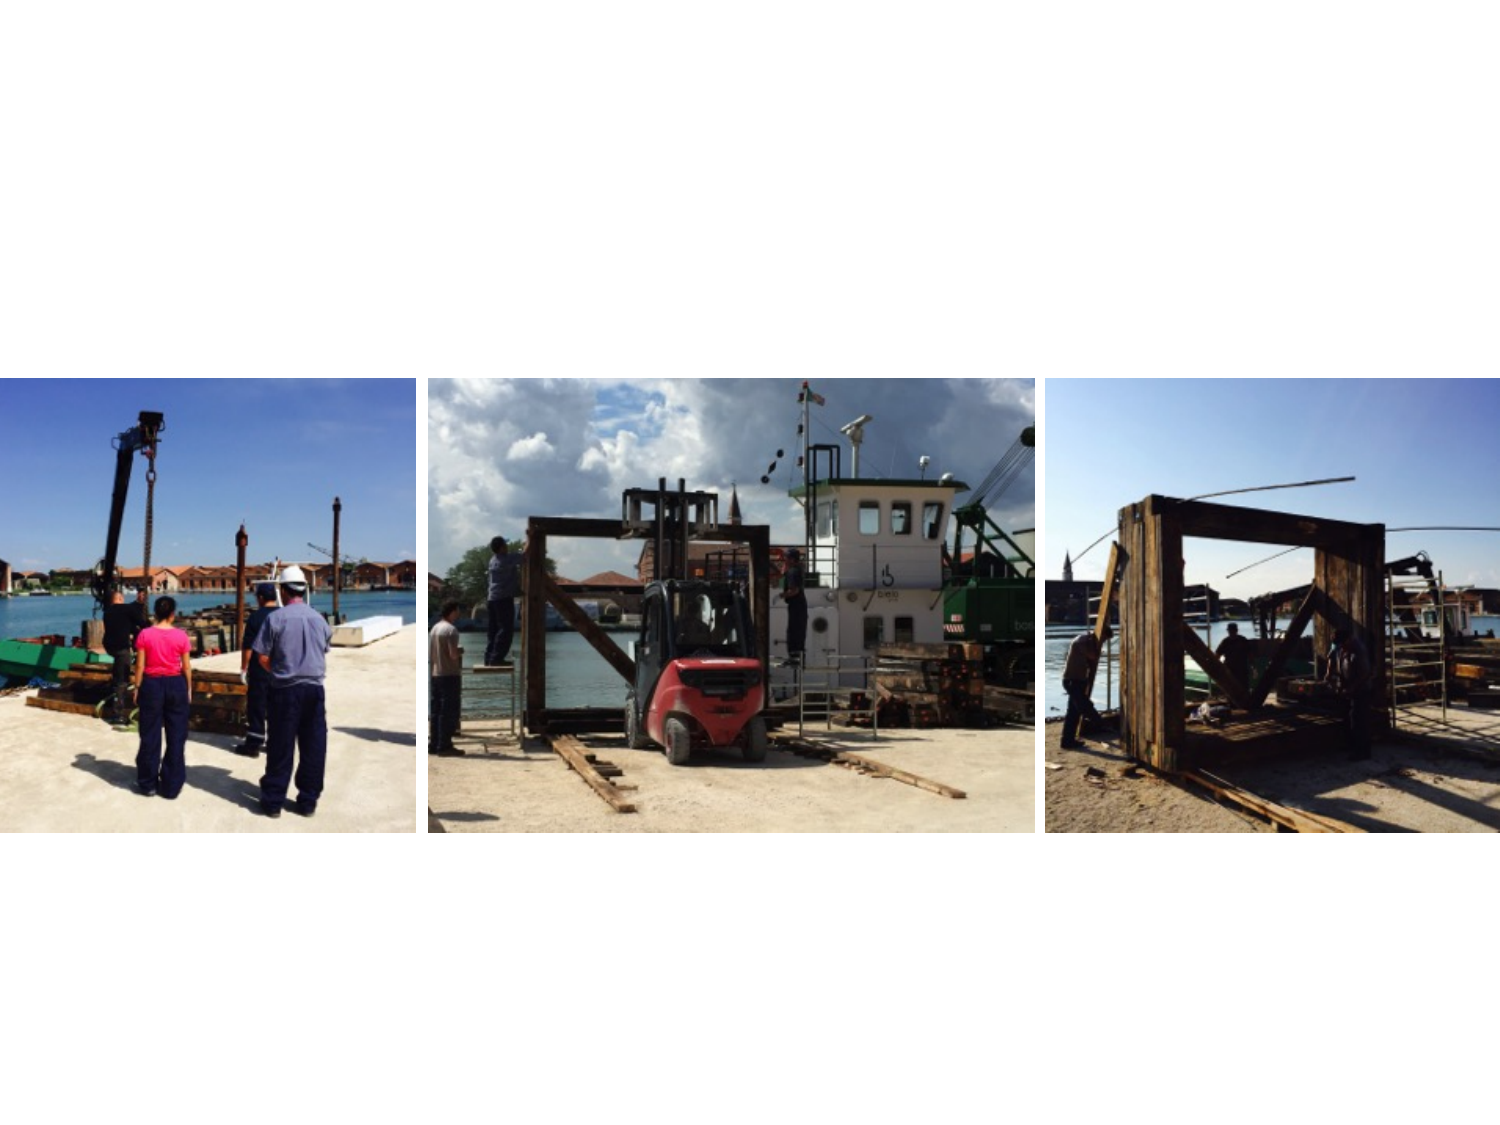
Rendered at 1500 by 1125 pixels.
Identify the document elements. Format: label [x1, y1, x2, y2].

picture [0, 377, 416, 833]
picture [1045, 377, 1500, 833]
picture [428, 377, 1035, 833]
